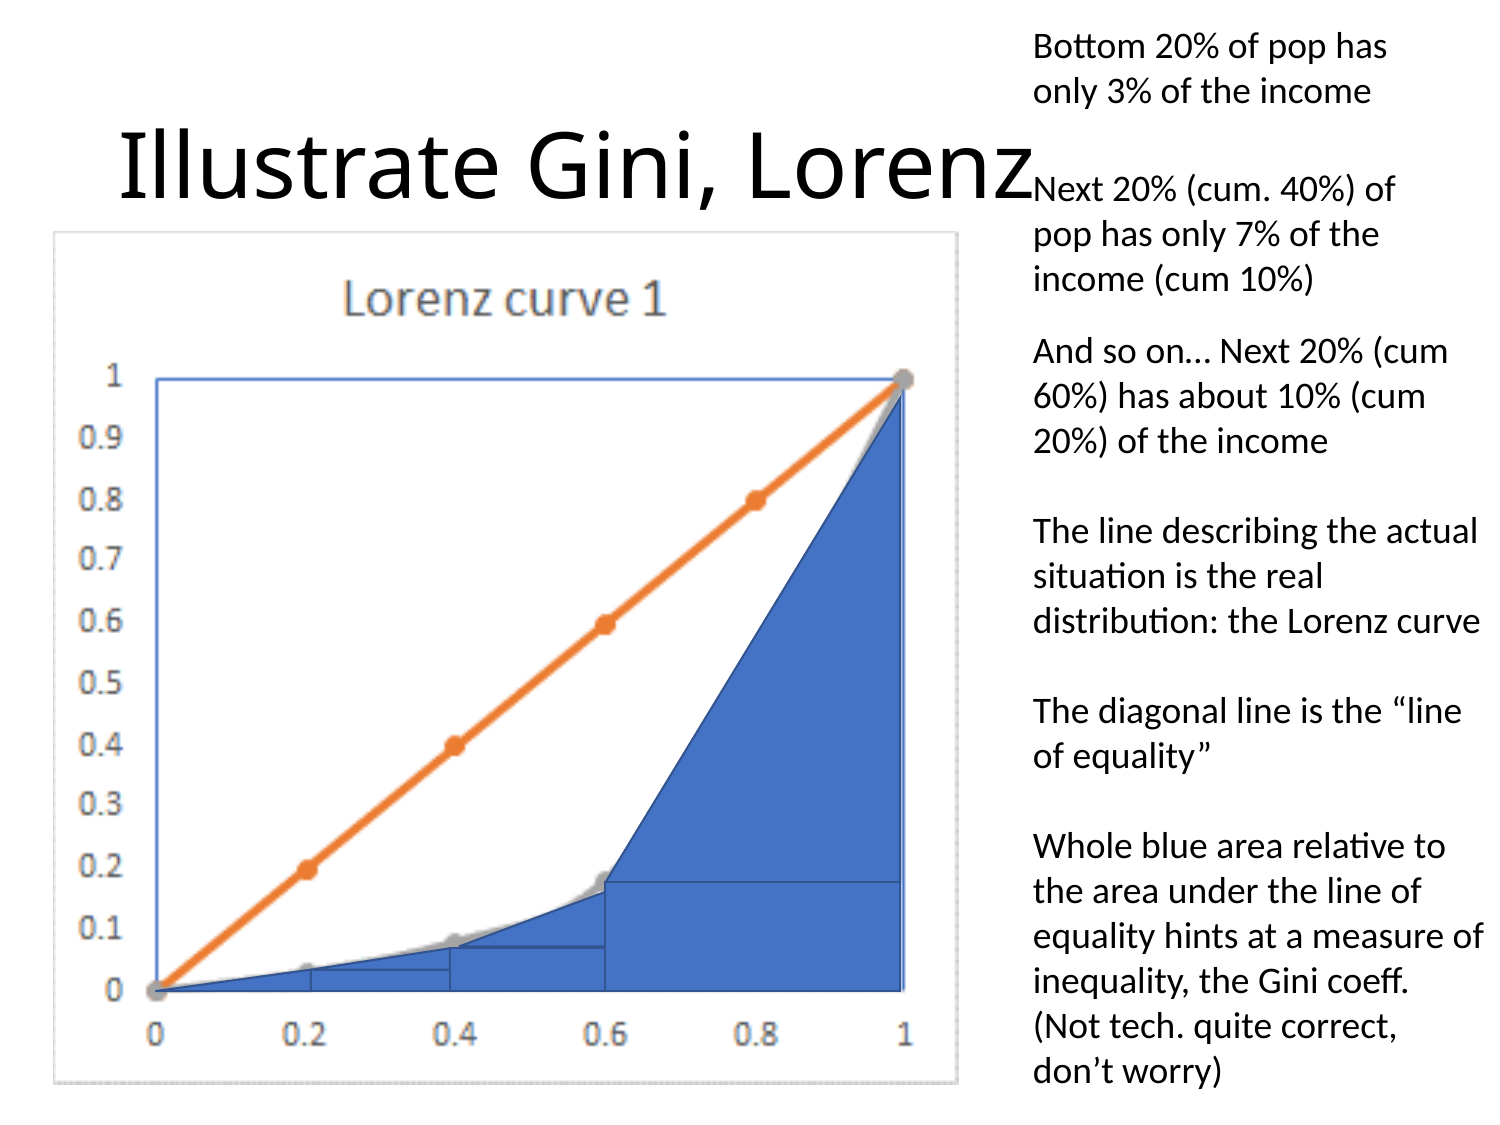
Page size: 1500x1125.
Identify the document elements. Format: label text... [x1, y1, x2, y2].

title Illustrate Gini, Lorenz [103, 59, 1397, 278]
picture [52, 231, 959, 1085]
text_box And so on… Next 20% (cum 60%) has about 10% (cum 20%) of the income The line describing the actual situation is the real distribution: the Lorenz curve The diagonal line is the “line of equality” Whole blue area relative to the area under the line of equality hints at a measure of inequality, the Gini coeff. (Not tech. quite correct, don’t worry) [1018, 318, 1500, 1099]
text_box Next 20% (cum. 40%) of pop has only 7% of the income (cum 10%) [1018, 156, 1447, 307]
text_box Bottom 20% of pop has only 3% of the income [1018, 13, 1447, 119]
